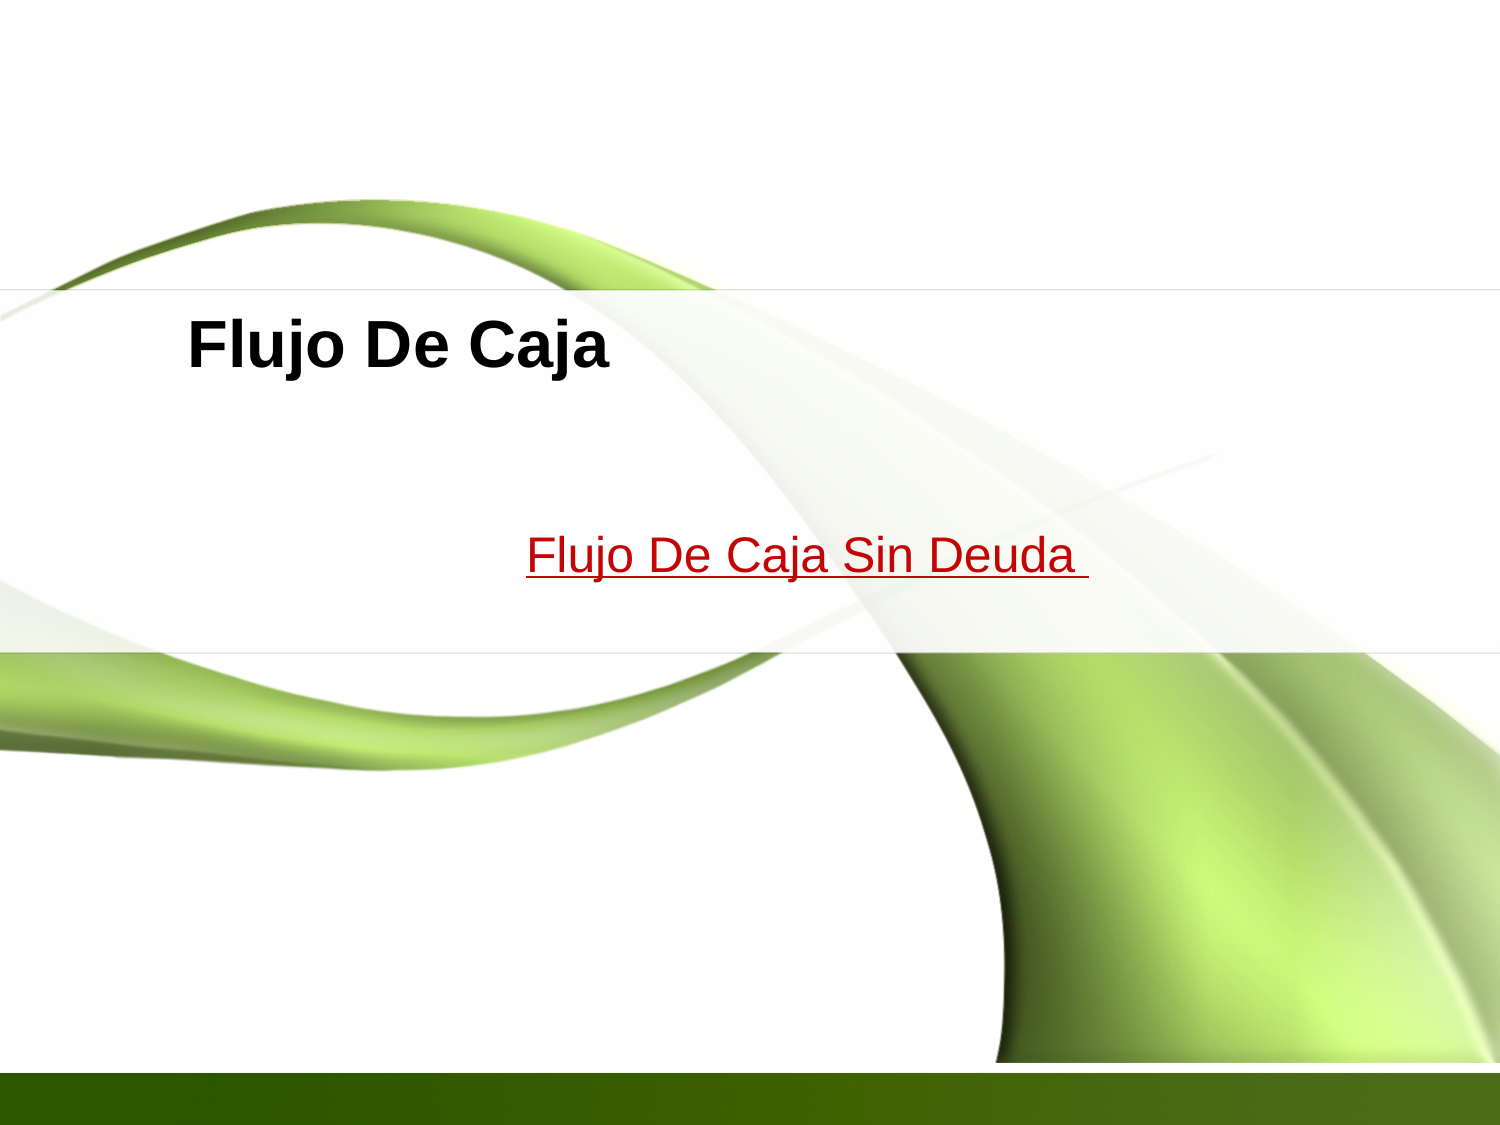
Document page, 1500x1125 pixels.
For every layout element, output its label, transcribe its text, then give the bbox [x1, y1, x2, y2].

subtitle Flujo De Caja Sin Deuda [193, 515, 1422, 647]
title Flujo De Caja [187, 210, 1416, 389]
picture [0, 0, 1500, 1125]
